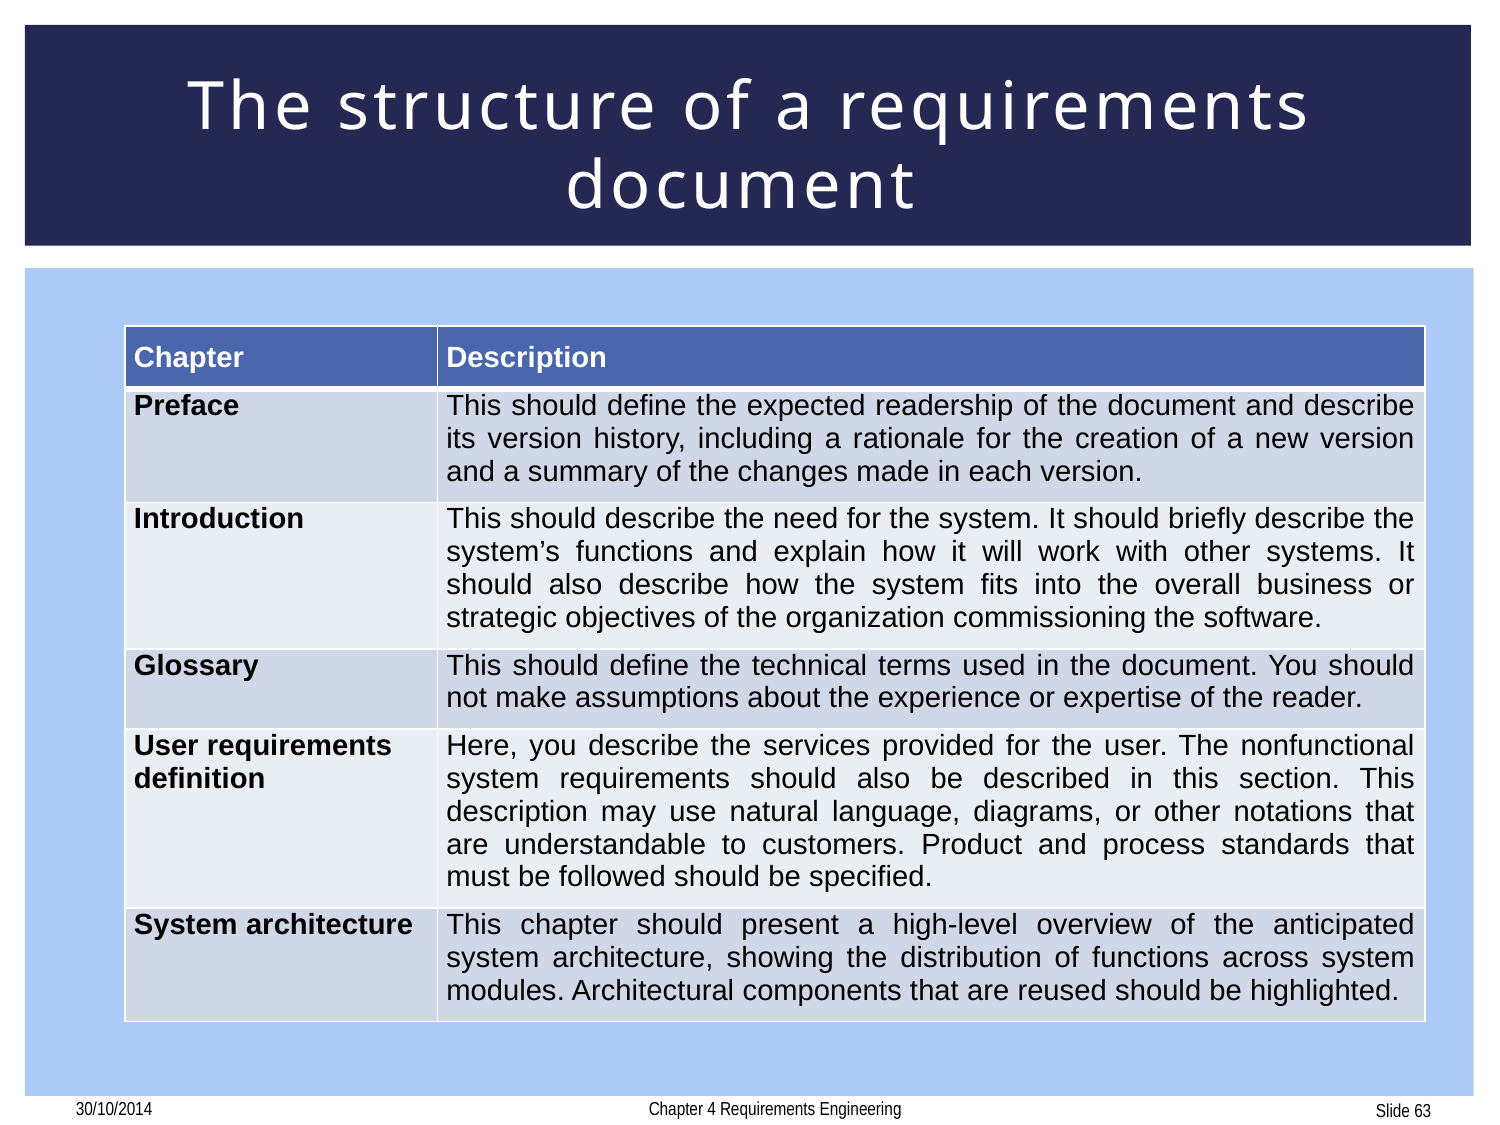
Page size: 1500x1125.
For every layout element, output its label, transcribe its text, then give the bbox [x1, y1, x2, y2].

table_cell User requirements definition [126, 730, 437, 907]
table_cell Preface [126, 392, 437, 502]
title The structure of a requirements document [53, 53, 1450, 232]
table_cell This should define the technical terms used in the document. You should not make assumptions about the experience or expertise of the reader. [438, 650, 1424, 728]
table_header Chapter [126, 327, 437, 386]
table_cell This chapter should present a high-level overview of the anticipated system architecture, showing the distribution of functions across system modules. Architectural components that are reused should be highlighted. [438, 909, 1424, 1021]
table_cell This should describe the need for the system. It should briefly describe the system’s functions and explain how it will work with other systems. It should also describe how the system fits into the overall business or strategic objectives of the organization commissioning the software. [438, 503, 1424, 648]
table_cell System architecture [126, 909, 437, 1021]
table_cell This should define the expected readership of the document and describe its version history, including a rationale for the creation of a new version and a summary of the changes made in each version. [438, 392, 1424, 502]
table_cell Here, you describe the services provided for the user. The nonfunctional system requirements should also be described in this section. This description may use natural language, diagrams, or other notations that are understandable to customers. Product and process standards that must be followed should be specified. [438, 730, 1424, 907]
table_cell Glossary [126, 650, 437, 728]
table_cell Introduction [126, 503, 437, 648]
footer Chapter 4 Requirements Engineering [62, 1085, 1488, 1125]
table_header Description [438, 327, 1424, 386]
